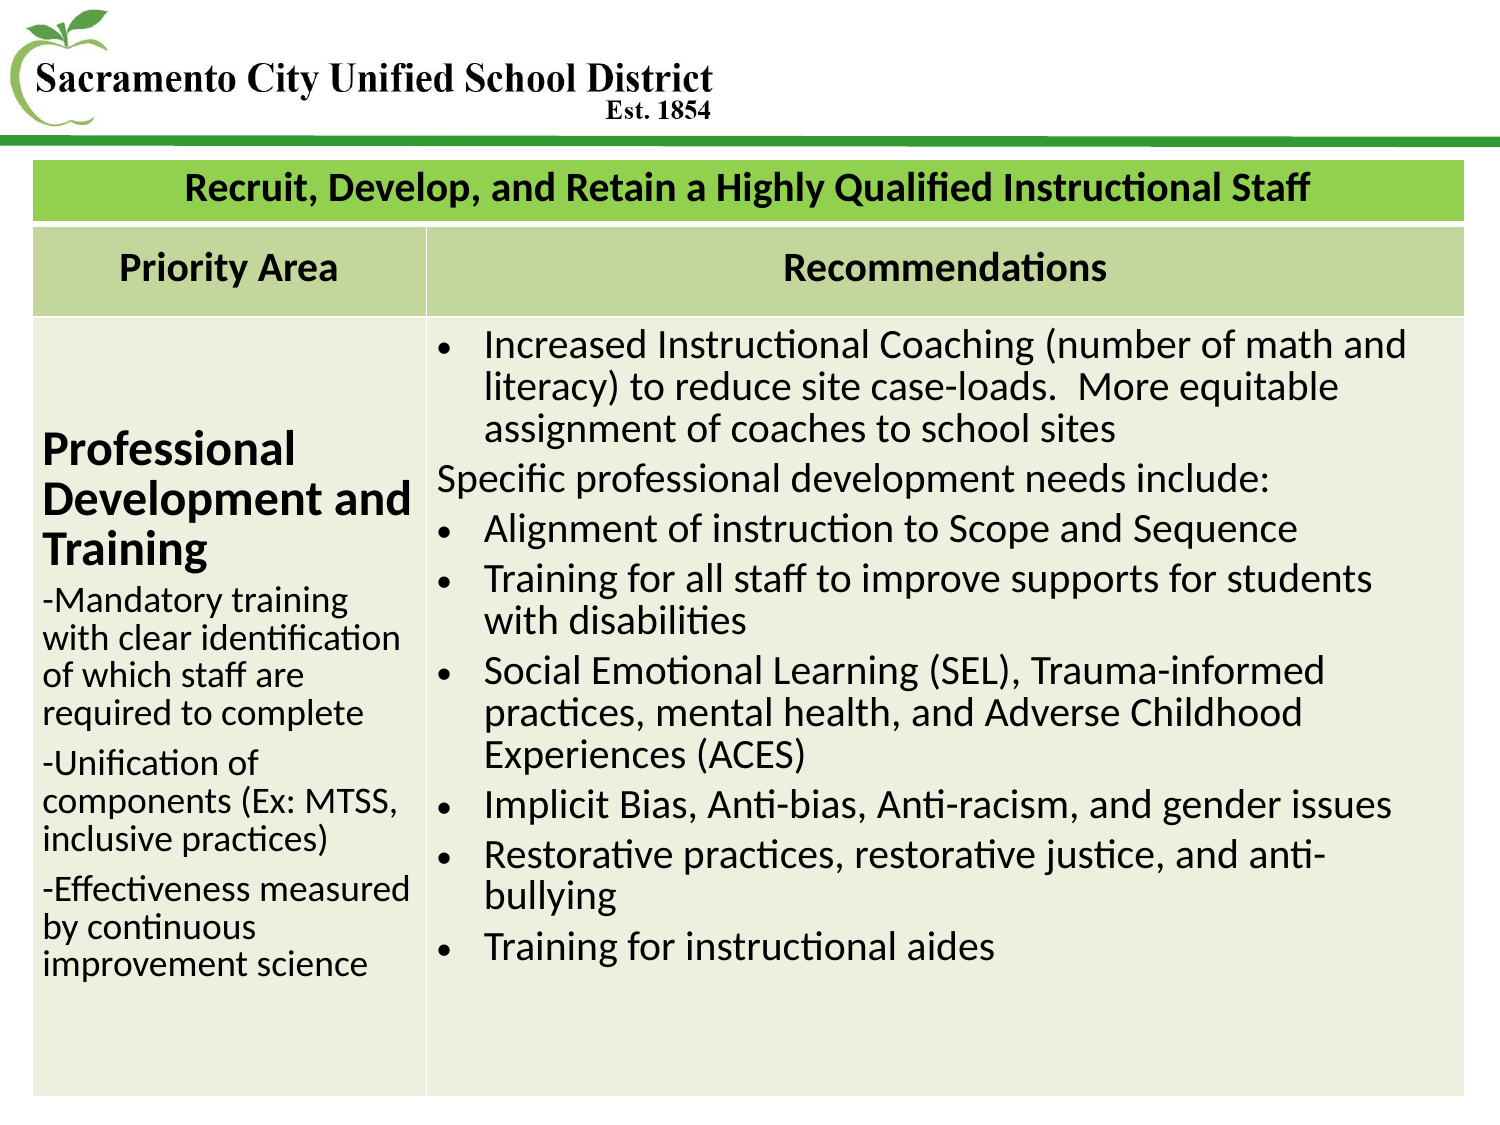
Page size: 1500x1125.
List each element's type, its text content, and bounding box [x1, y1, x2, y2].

table_cell Recommendations [427, 227, 1464, 316]
slide_number 60 [1074, 1098, 1425, 1103]
table_cell Professional Development and Training -Mandatory training with clear identification of which staff are required to complete -Unification of components (Ex: MTSS, inclusive practices) -Effectiveness measured by continuous improvement science [33, 318, 426, 1096]
table_cell Increased Instructional Coaching (number of math and literacy) to reduce site case-loads. More equitable assignment of coaches to school sites Specific professional development needs include: Alignment of instruction to Scope and Sequence Training for all staff to improve supports for students with disabilities Social Emotional Learning (SEL), Trauma-informed practices, mental health, and Adverse Childhood Experiences (ACES) Implicit Bias, Anti-bias, Anti-racism, and gender issues Restorative practices, restorative justice, and anti-bullying Training for instructional aides [427, 318, 1464, 1096]
table_header Recruit, Develop, and Retain a Highly Qualified Instructional Staff [33, 160, 1464, 221]
picture [0, 0, 721, 140]
table_cell Priority Area [33, 227, 426, 316]
